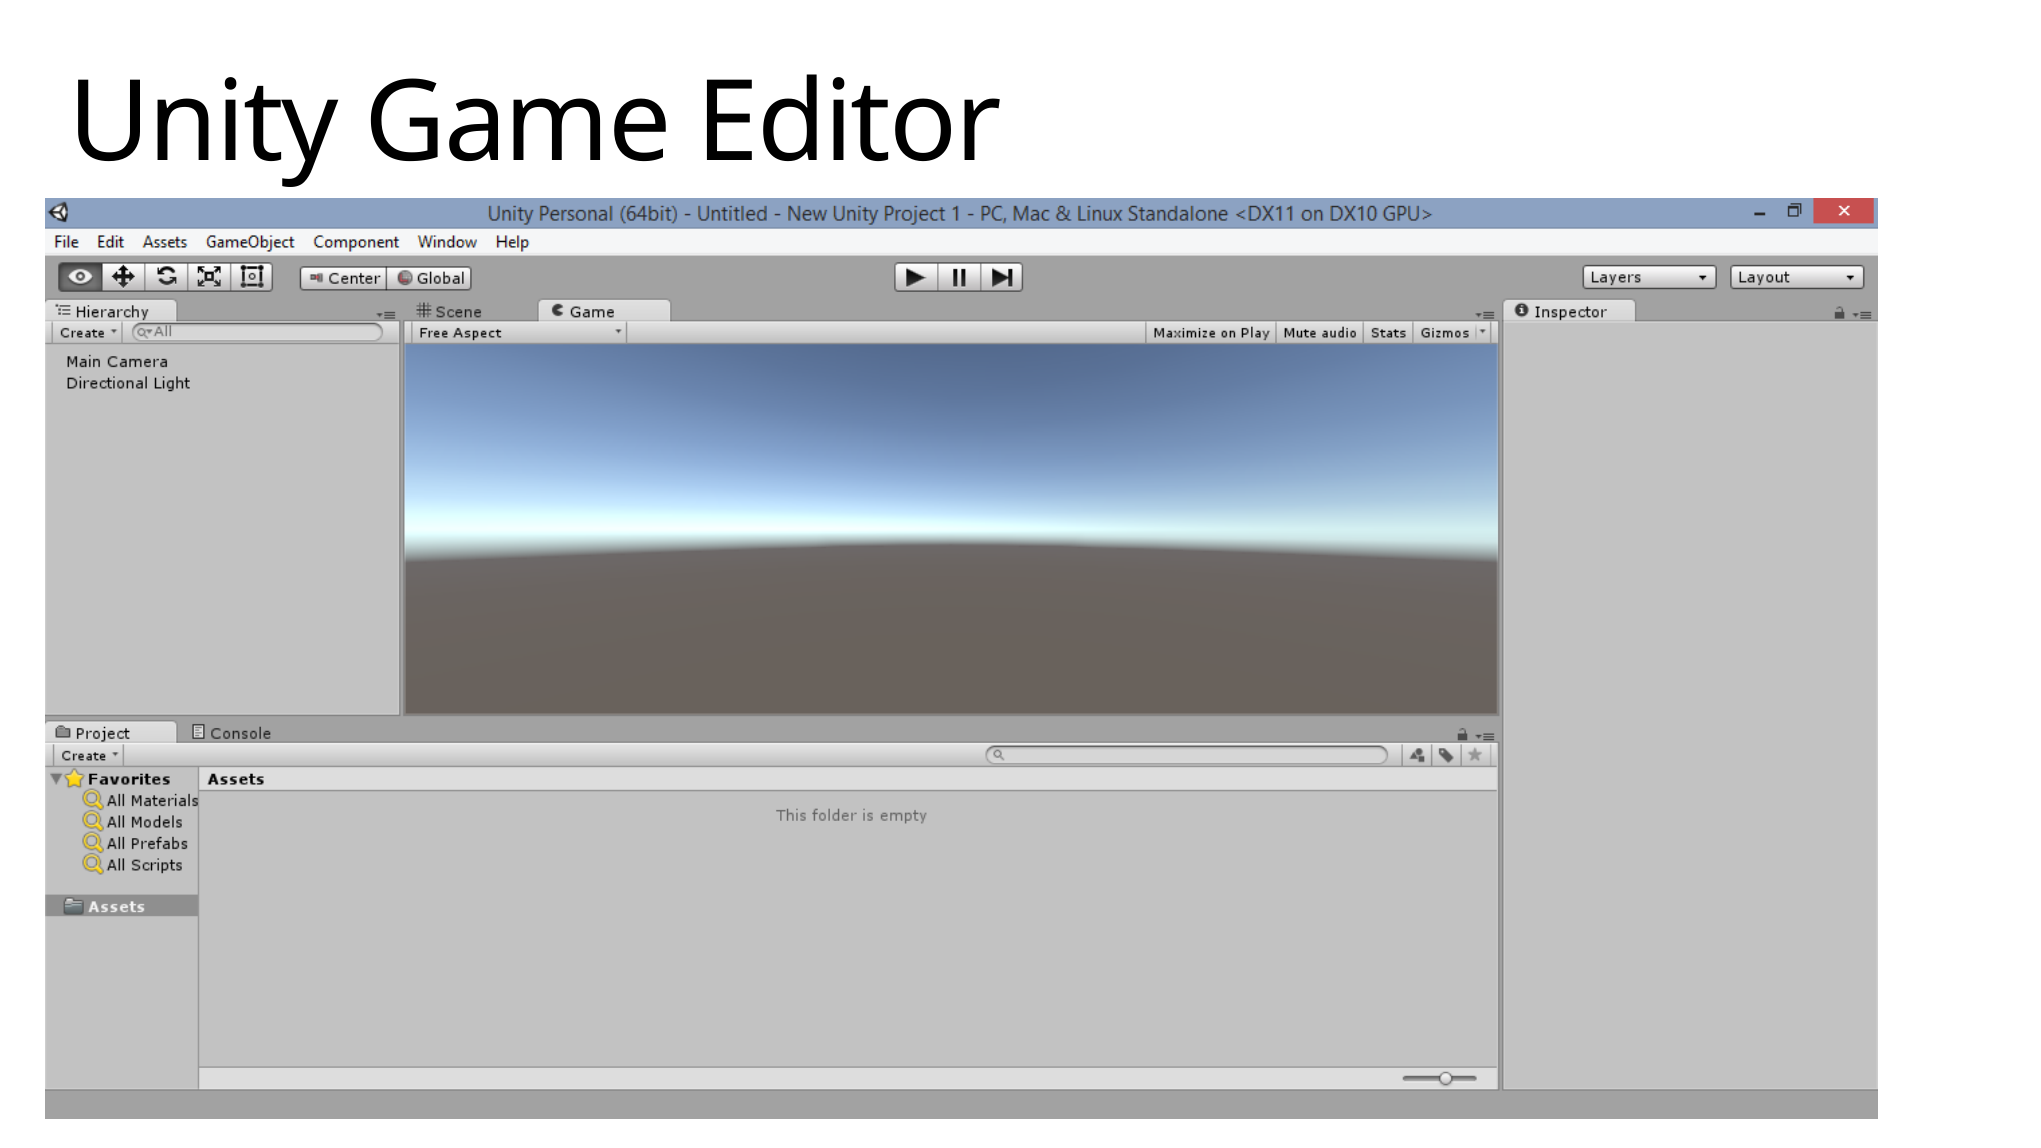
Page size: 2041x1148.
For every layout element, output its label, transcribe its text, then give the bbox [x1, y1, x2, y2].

picture [44, 198, 1878, 1120]
title Unity Game Editor [45, 48, 1996, 199]
